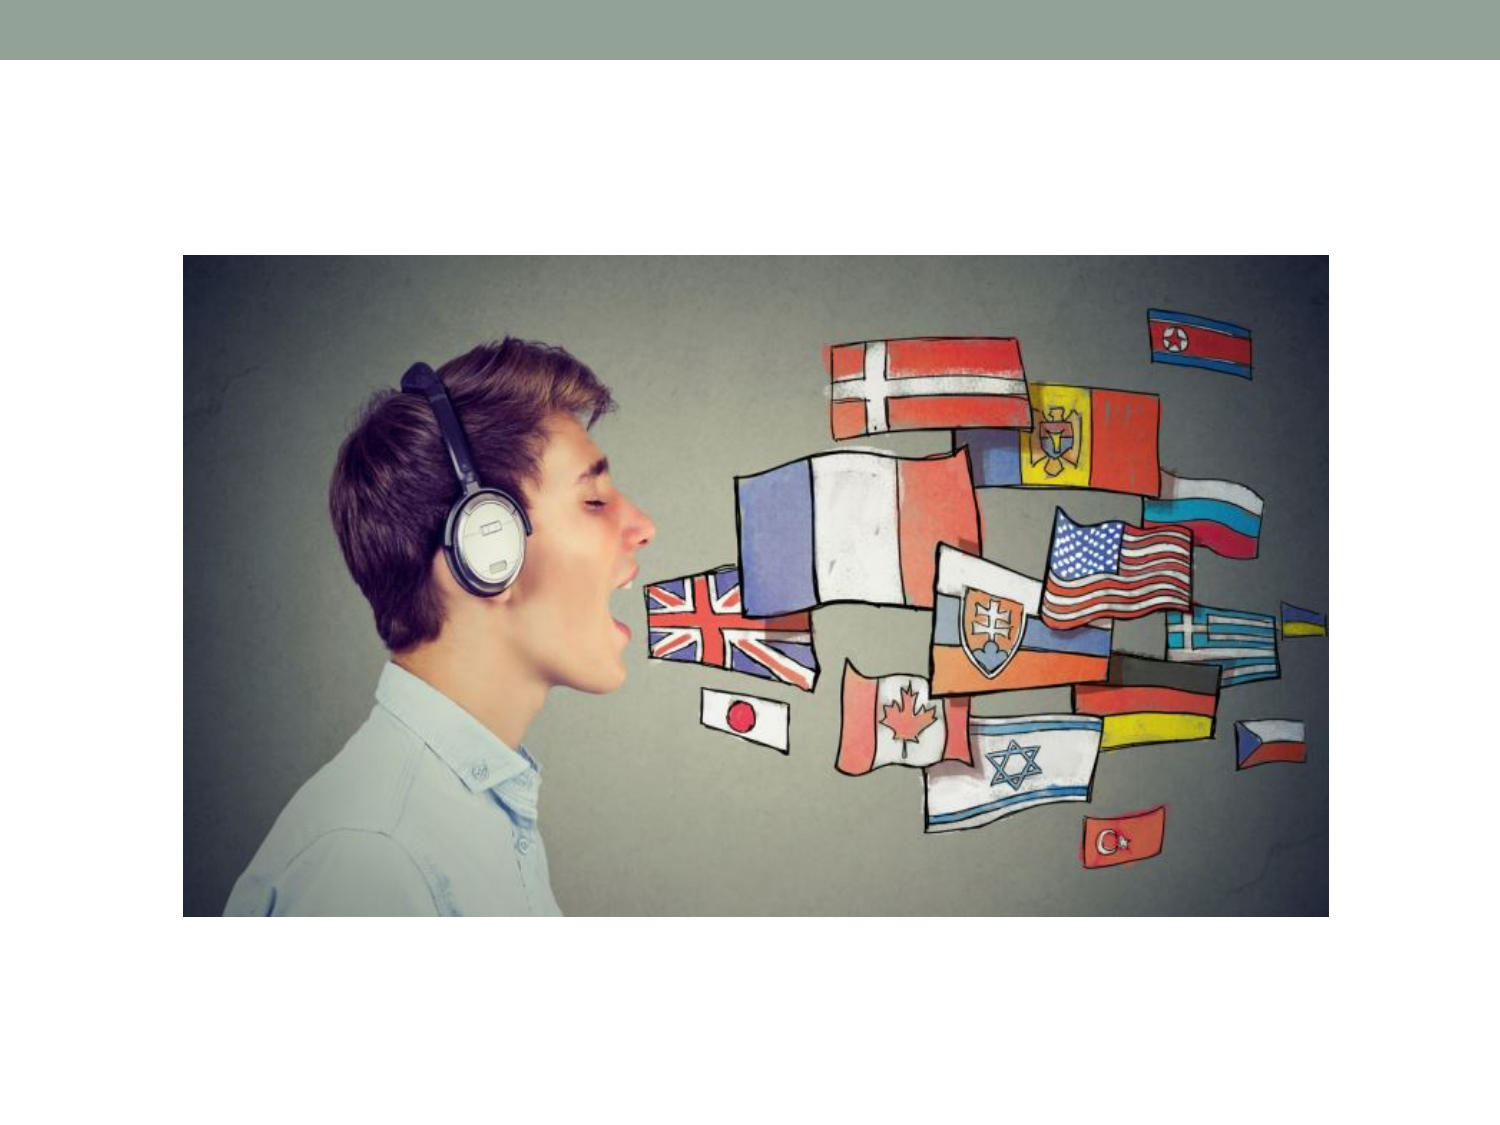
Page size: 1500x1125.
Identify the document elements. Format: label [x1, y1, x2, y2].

list [182, 255, 1329, 918]
